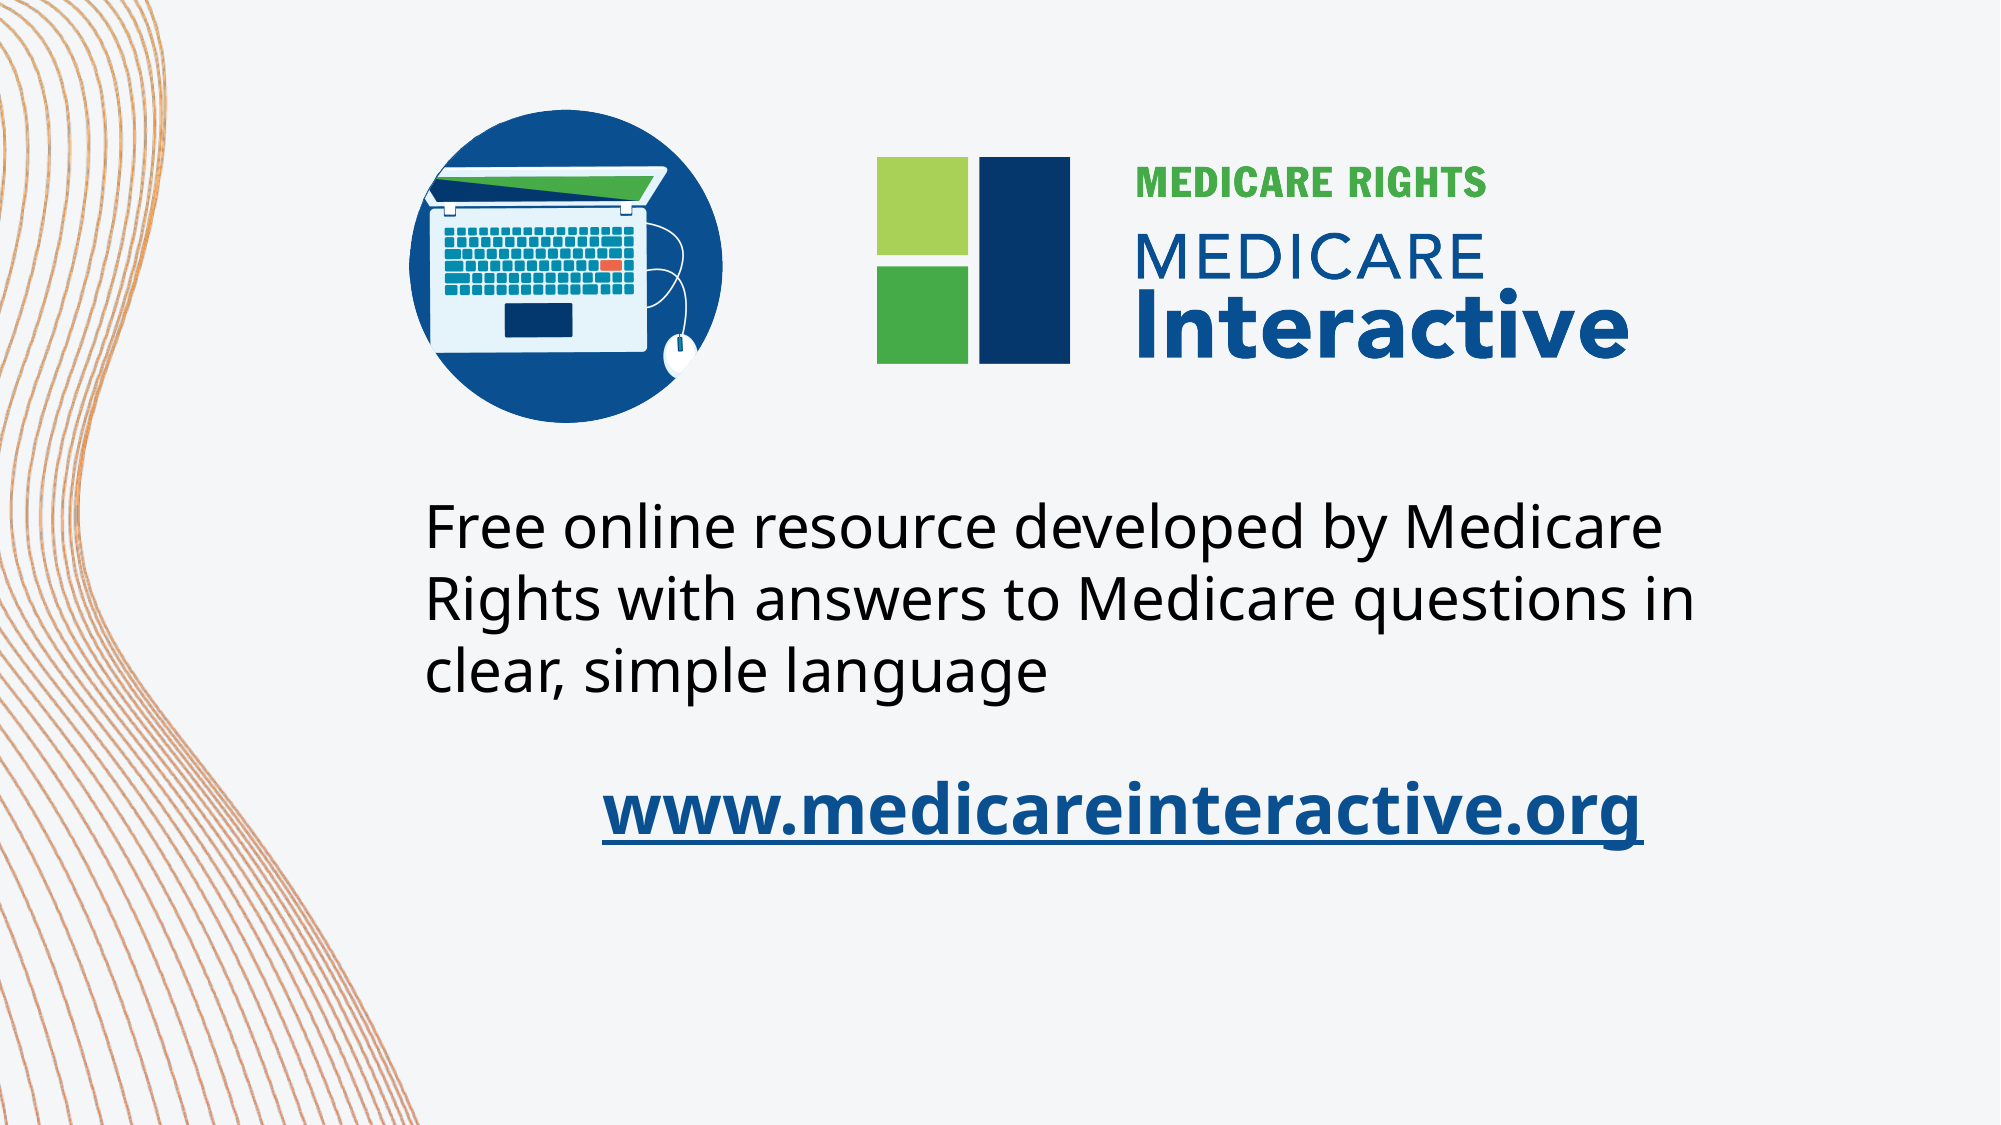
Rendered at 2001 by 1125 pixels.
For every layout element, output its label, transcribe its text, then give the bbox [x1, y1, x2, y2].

picture [0, 0, 723, 1125]
list Free online resource developed by Medicare Rights with answers to Medicare questions in clear, simple language​ www.medicareinteractive.org [409, 481, 1837, 868]
picture [877, 157, 1628, 365]
